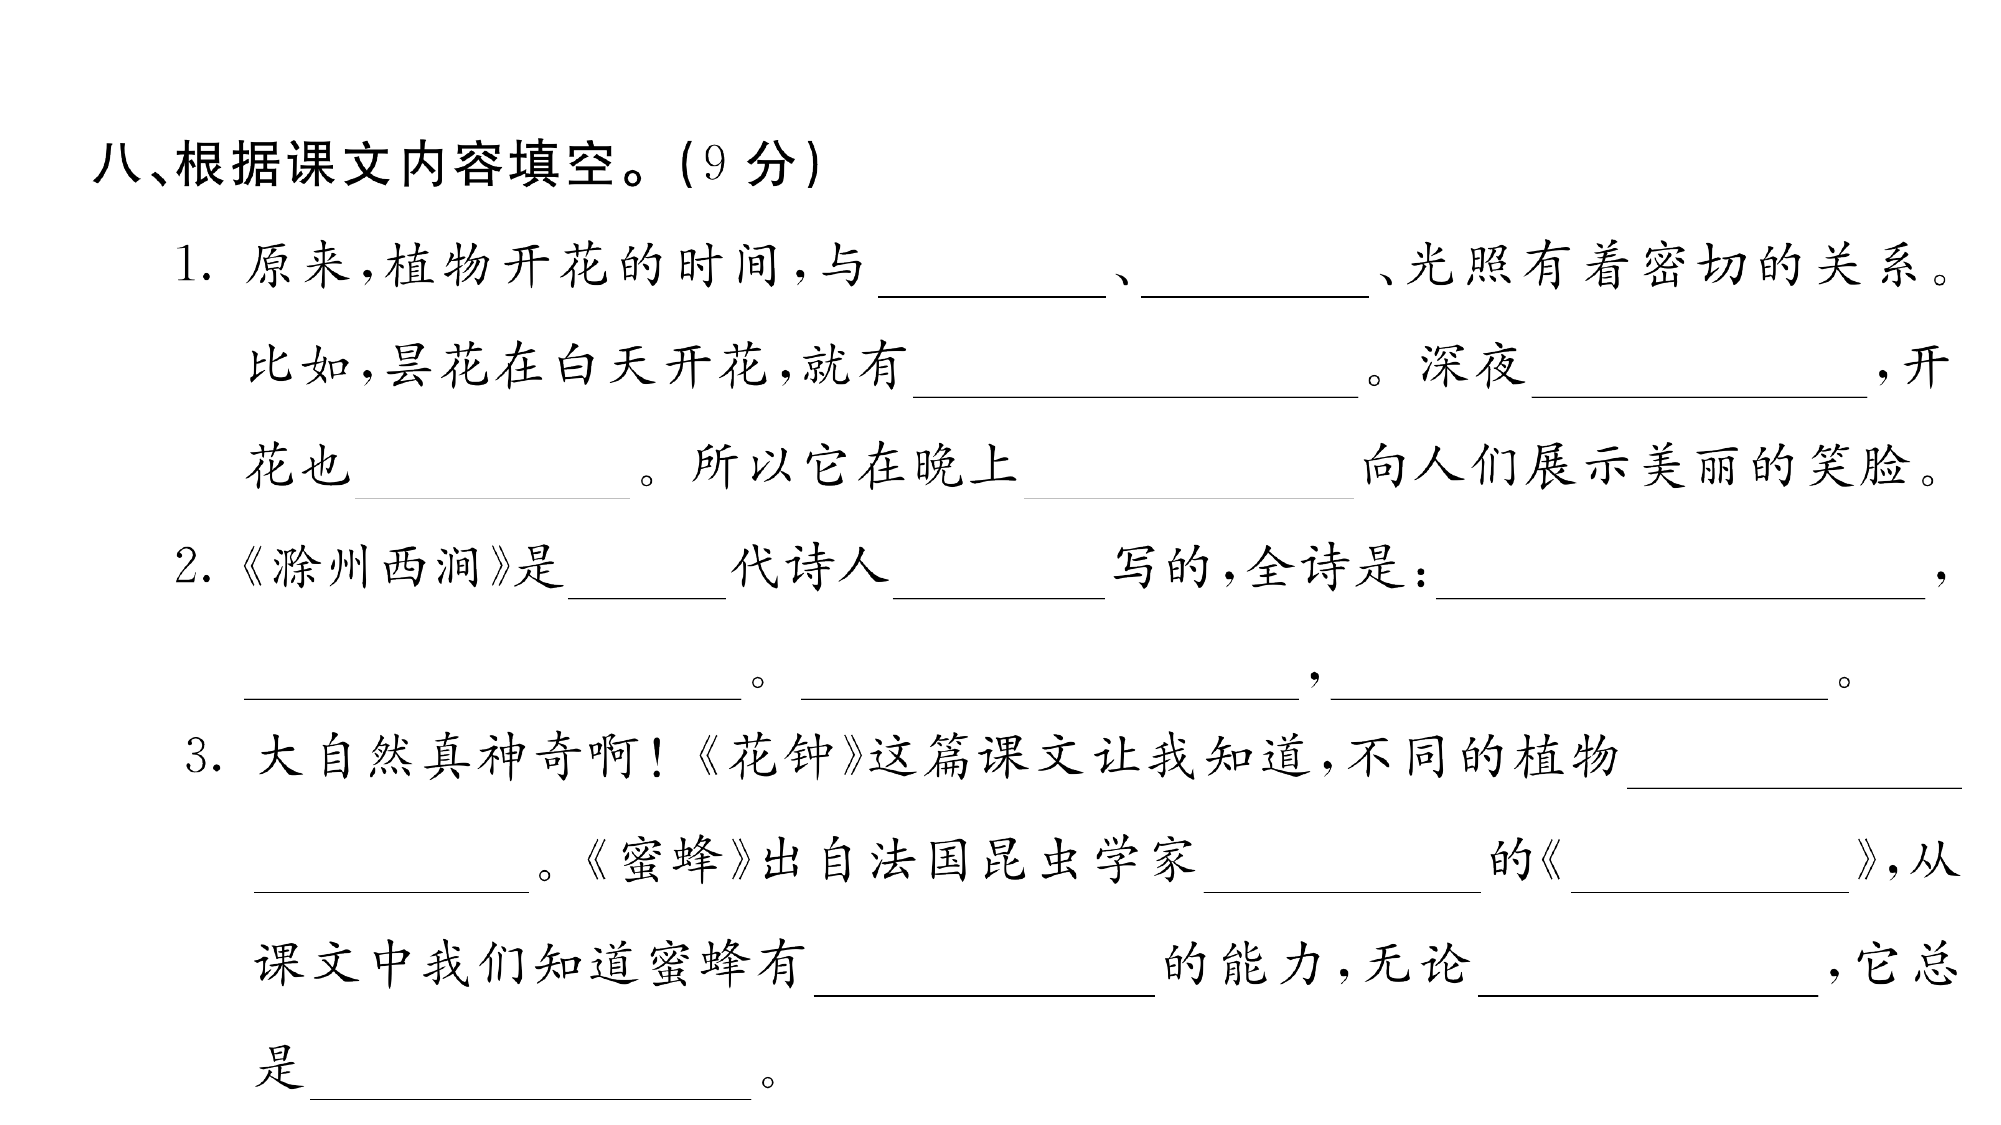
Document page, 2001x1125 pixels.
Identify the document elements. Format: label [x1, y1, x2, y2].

picture [88, 118, 2000, 1125]
